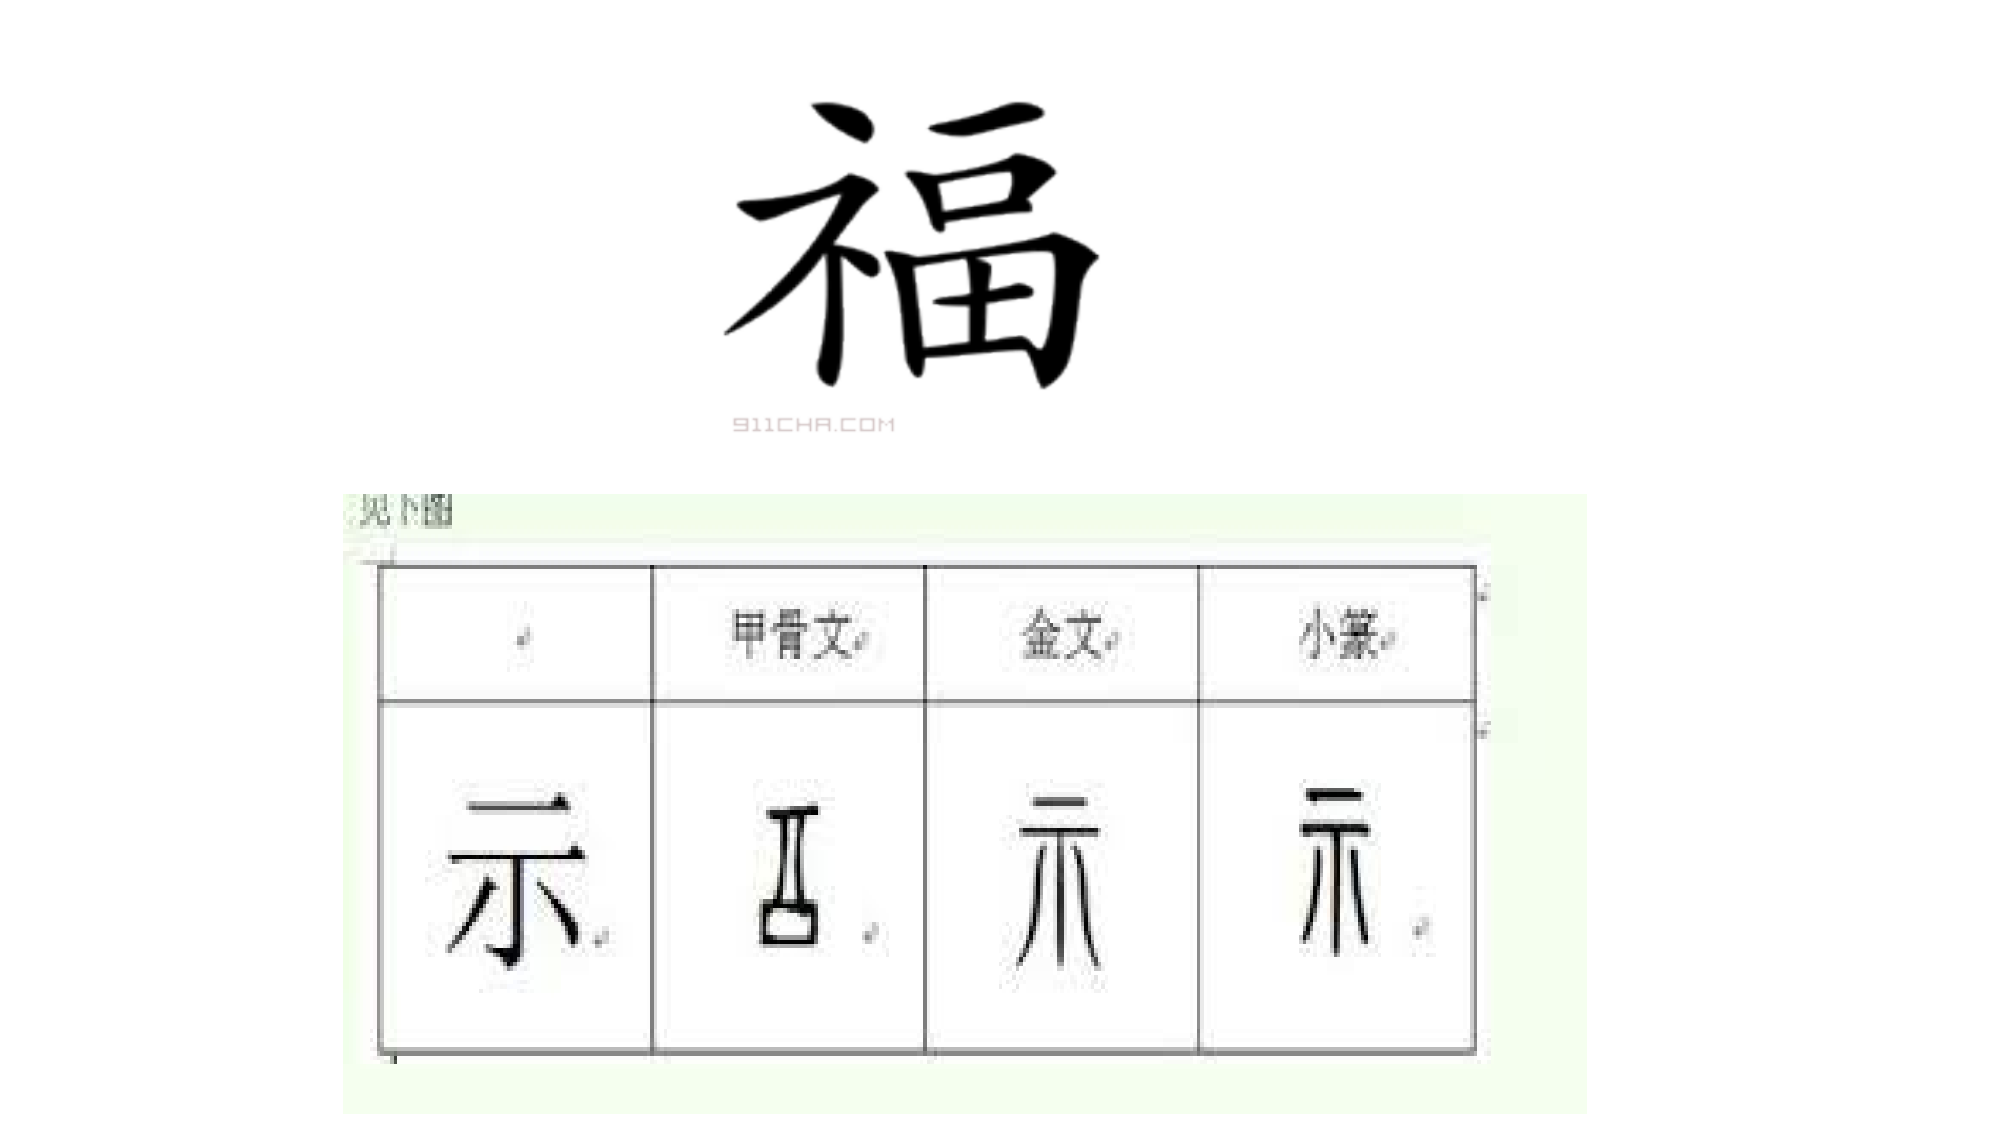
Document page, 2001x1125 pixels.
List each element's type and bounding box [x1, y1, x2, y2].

picture [343, 494, 1587, 1114]
picture [690, 49, 1132, 444]
